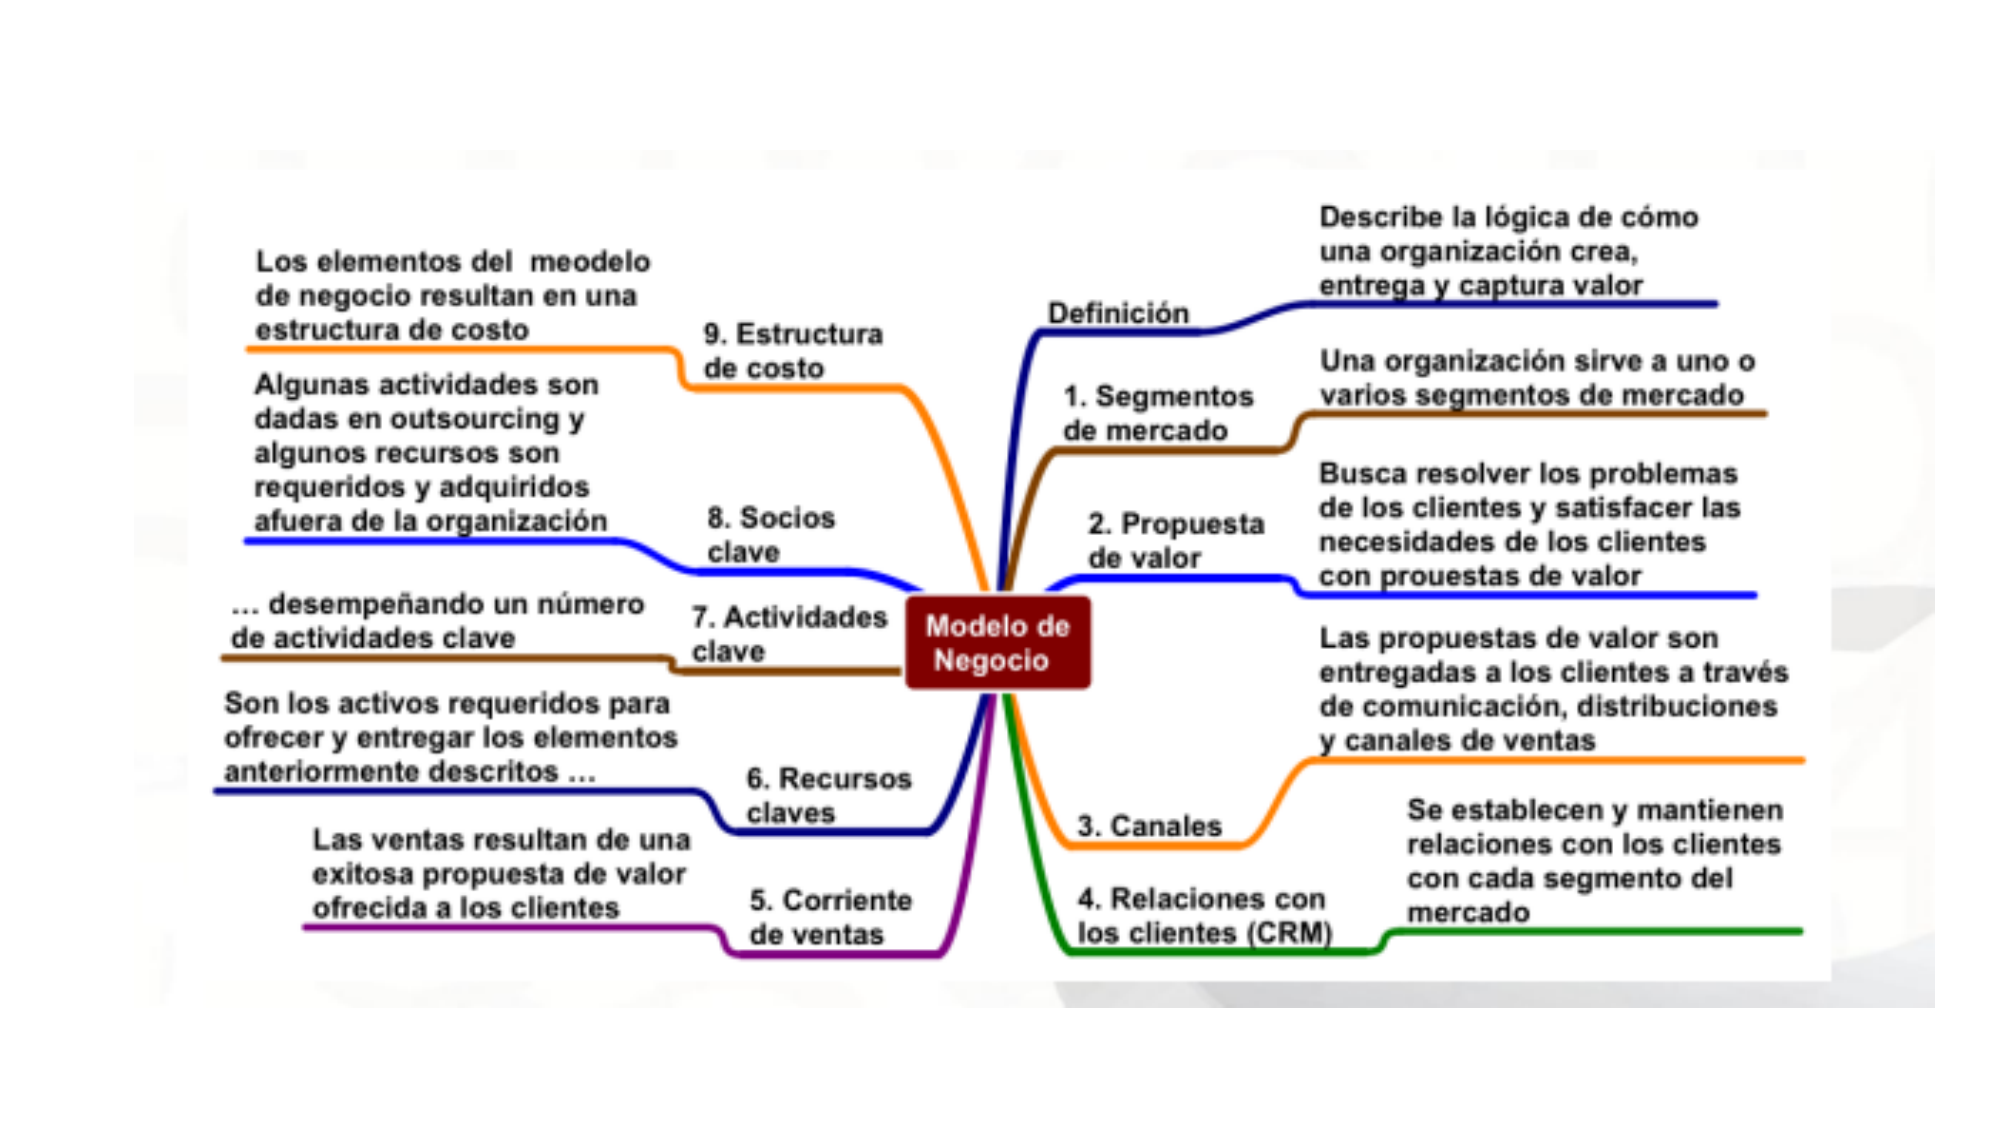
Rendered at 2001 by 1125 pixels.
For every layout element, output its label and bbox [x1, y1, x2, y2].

picture [134, 150, 1935, 1008]
